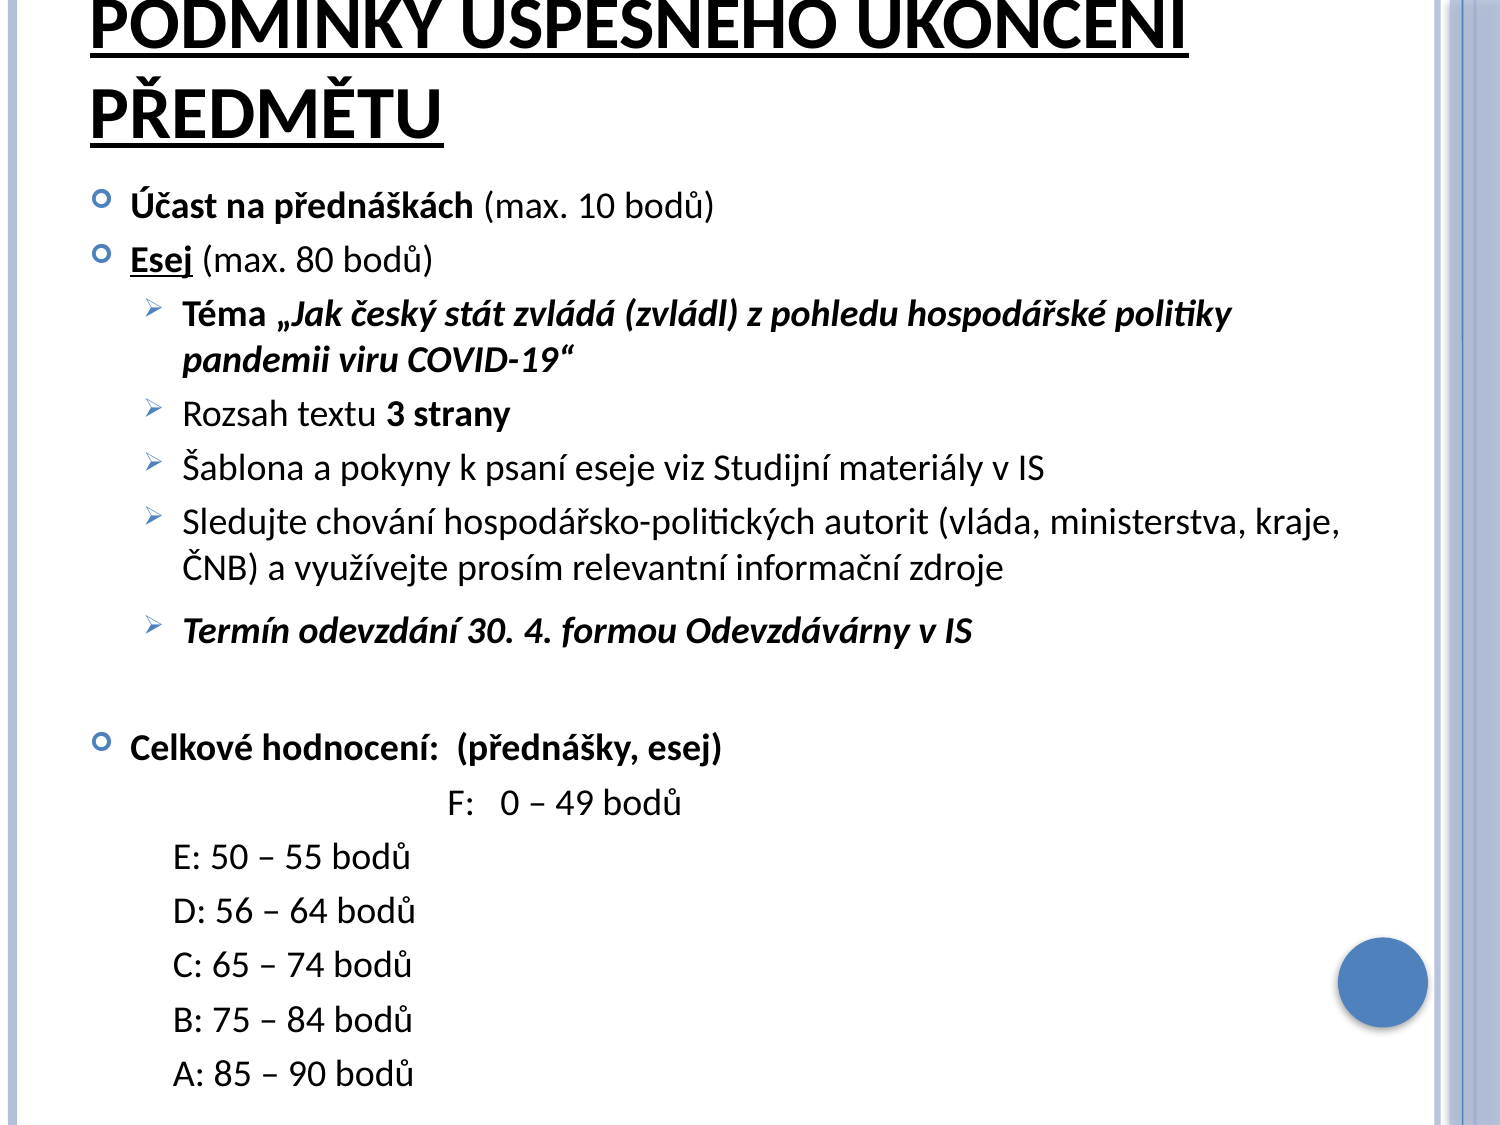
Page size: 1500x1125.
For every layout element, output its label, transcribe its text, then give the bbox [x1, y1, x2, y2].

list Účast na přednáškách (max. 10 bodů) Esej (max. 80 bodů) Téma „Jak český stát zvládá (zvládl) z pohledu hospodářské politiky pandemii viru COVID-19“ Rozsah textu 3 strany Šablona a pokyny k psaní eseje viz Studijní materiály v IS Sledujte chování hospodářsko-politických autorit (vláda, ministerstva, kraje, ČNB) a využívejte prosím relevantní informační zdroje Termín odevzdání 30. 4. formou Odevzdávárny v IS Celkové hodnocení: (přednášky, esej) F: 0 – 49 bodů E: 50 – 55 bodů D: 56 – 64 bodů C: 65 – 74 bodů B: 75 – 84 bodů A: 85 – 90 bodů [75, 172, 1388, 1106]
title Podmínky úspěšného ukončení předmětu [75, 45, 1300, 161]
